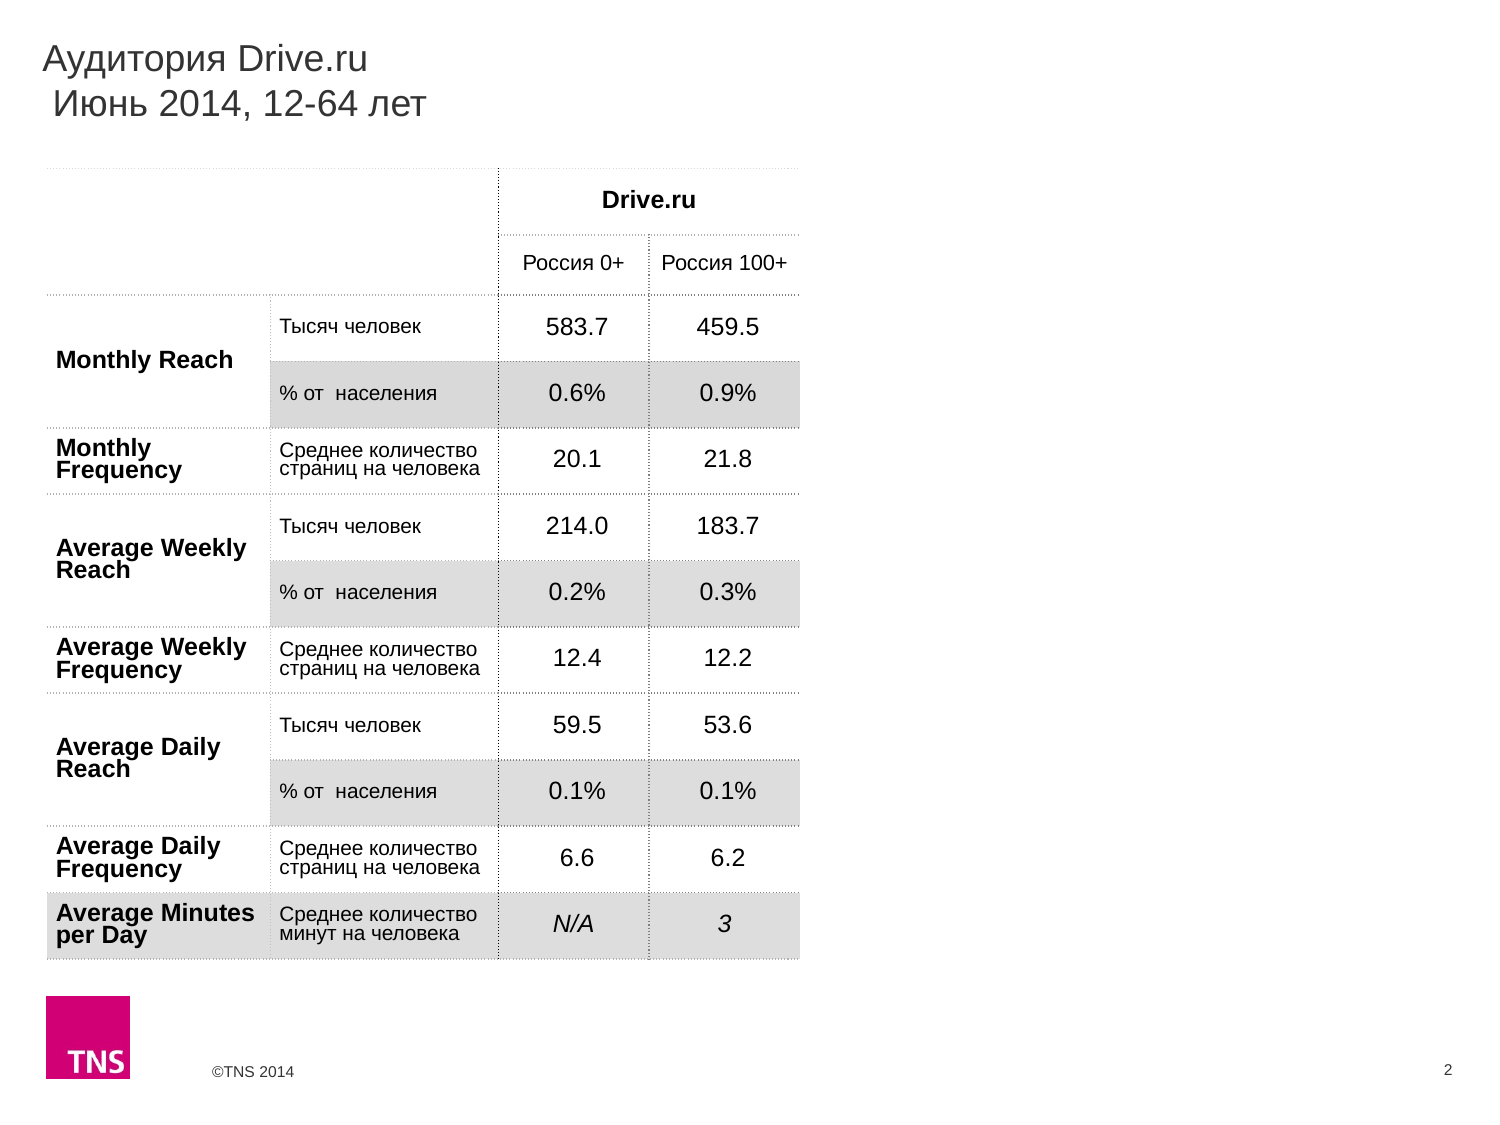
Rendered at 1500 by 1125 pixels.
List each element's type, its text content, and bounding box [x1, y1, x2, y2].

table_cell Monthly Reach [47, 295, 270, 428]
title Аудитория Drive.ru Июнь 2014, 12-64 лет [0, 0, 1406, 211]
table_cell 459.5 [649, 295, 800, 361]
table_cell N/A [498, 893, 649, 959]
table_header [47, 168, 498, 295]
table_cell 20.1 [498, 428, 649, 494]
table_cell Monthly Frequency [47, 428, 270, 494]
table_cell 59.5 [498, 693, 649, 760]
table_cell 21.8 [649, 428, 800, 494]
table_cell Среднее количество страниц на человека [270, 627, 498, 693]
table_cell 3 [649, 893, 800, 959]
picture [46, 996, 130, 1079]
table_cell % от населения [270, 760, 498, 826]
table_cell 214.0 [498, 494, 649, 561]
table_cell Россия 100+ [649, 235, 800, 295]
table_cell Тысяч человек [270, 693, 498, 760]
table_cell 6.2 [649, 826, 800, 893]
table_cell Среднее количество страниц на человека [270, 826, 498, 893]
table_cell % от населения [270, 361, 498, 428]
table_cell 0.1% [649, 760, 800, 826]
table_cell Тысяч человек [270, 295, 498, 361]
table_cell 0.9% [649, 361, 800, 428]
table_cell 0.1% [498, 760, 649, 826]
table_cell 183.7 [649, 494, 800, 561]
table_header Drive.ru [498, 168, 800, 235]
table_cell Россия 0+ [498, 235, 649, 295]
table_cell Average Weekly Frequency [47, 627, 270, 693]
table_cell 583.7 [498, 295, 649, 361]
table_cell Среднее количество минут на человека [270, 893, 498, 959]
table_cell Тысяч человек [270, 494, 498, 561]
table_cell Average Daily Frequency [47, 826, 270, 893]
table_cell Среднее количество страниц на человека [270, 428, 498, 494]
table_cell Average Weekly Reach [47, 494, 270, 627]
slide_number 2 [1369, 1037, 1453, 1079]
table_cell 6.6 [498, 826, 649, 893]
table_cell 0.6% [498, 361, 649, 428]
table_cell Average Minutes per Day [47, 893, 270, 959]
table_cell 12.4 [498, 627, 649, 693]
table_cell 53.6 [649, 693, 800, 760]
table_cell % от населения [270, 561, 498, 627]
table_cell 0.2% [498, 561, 649, 627]
table_cell 0.3% [649, 561, 800, 627]
table_cell 12.2 [649, 627, 800, 693]
table_cell Average Daily Reach [47, 693, 270, 826]
